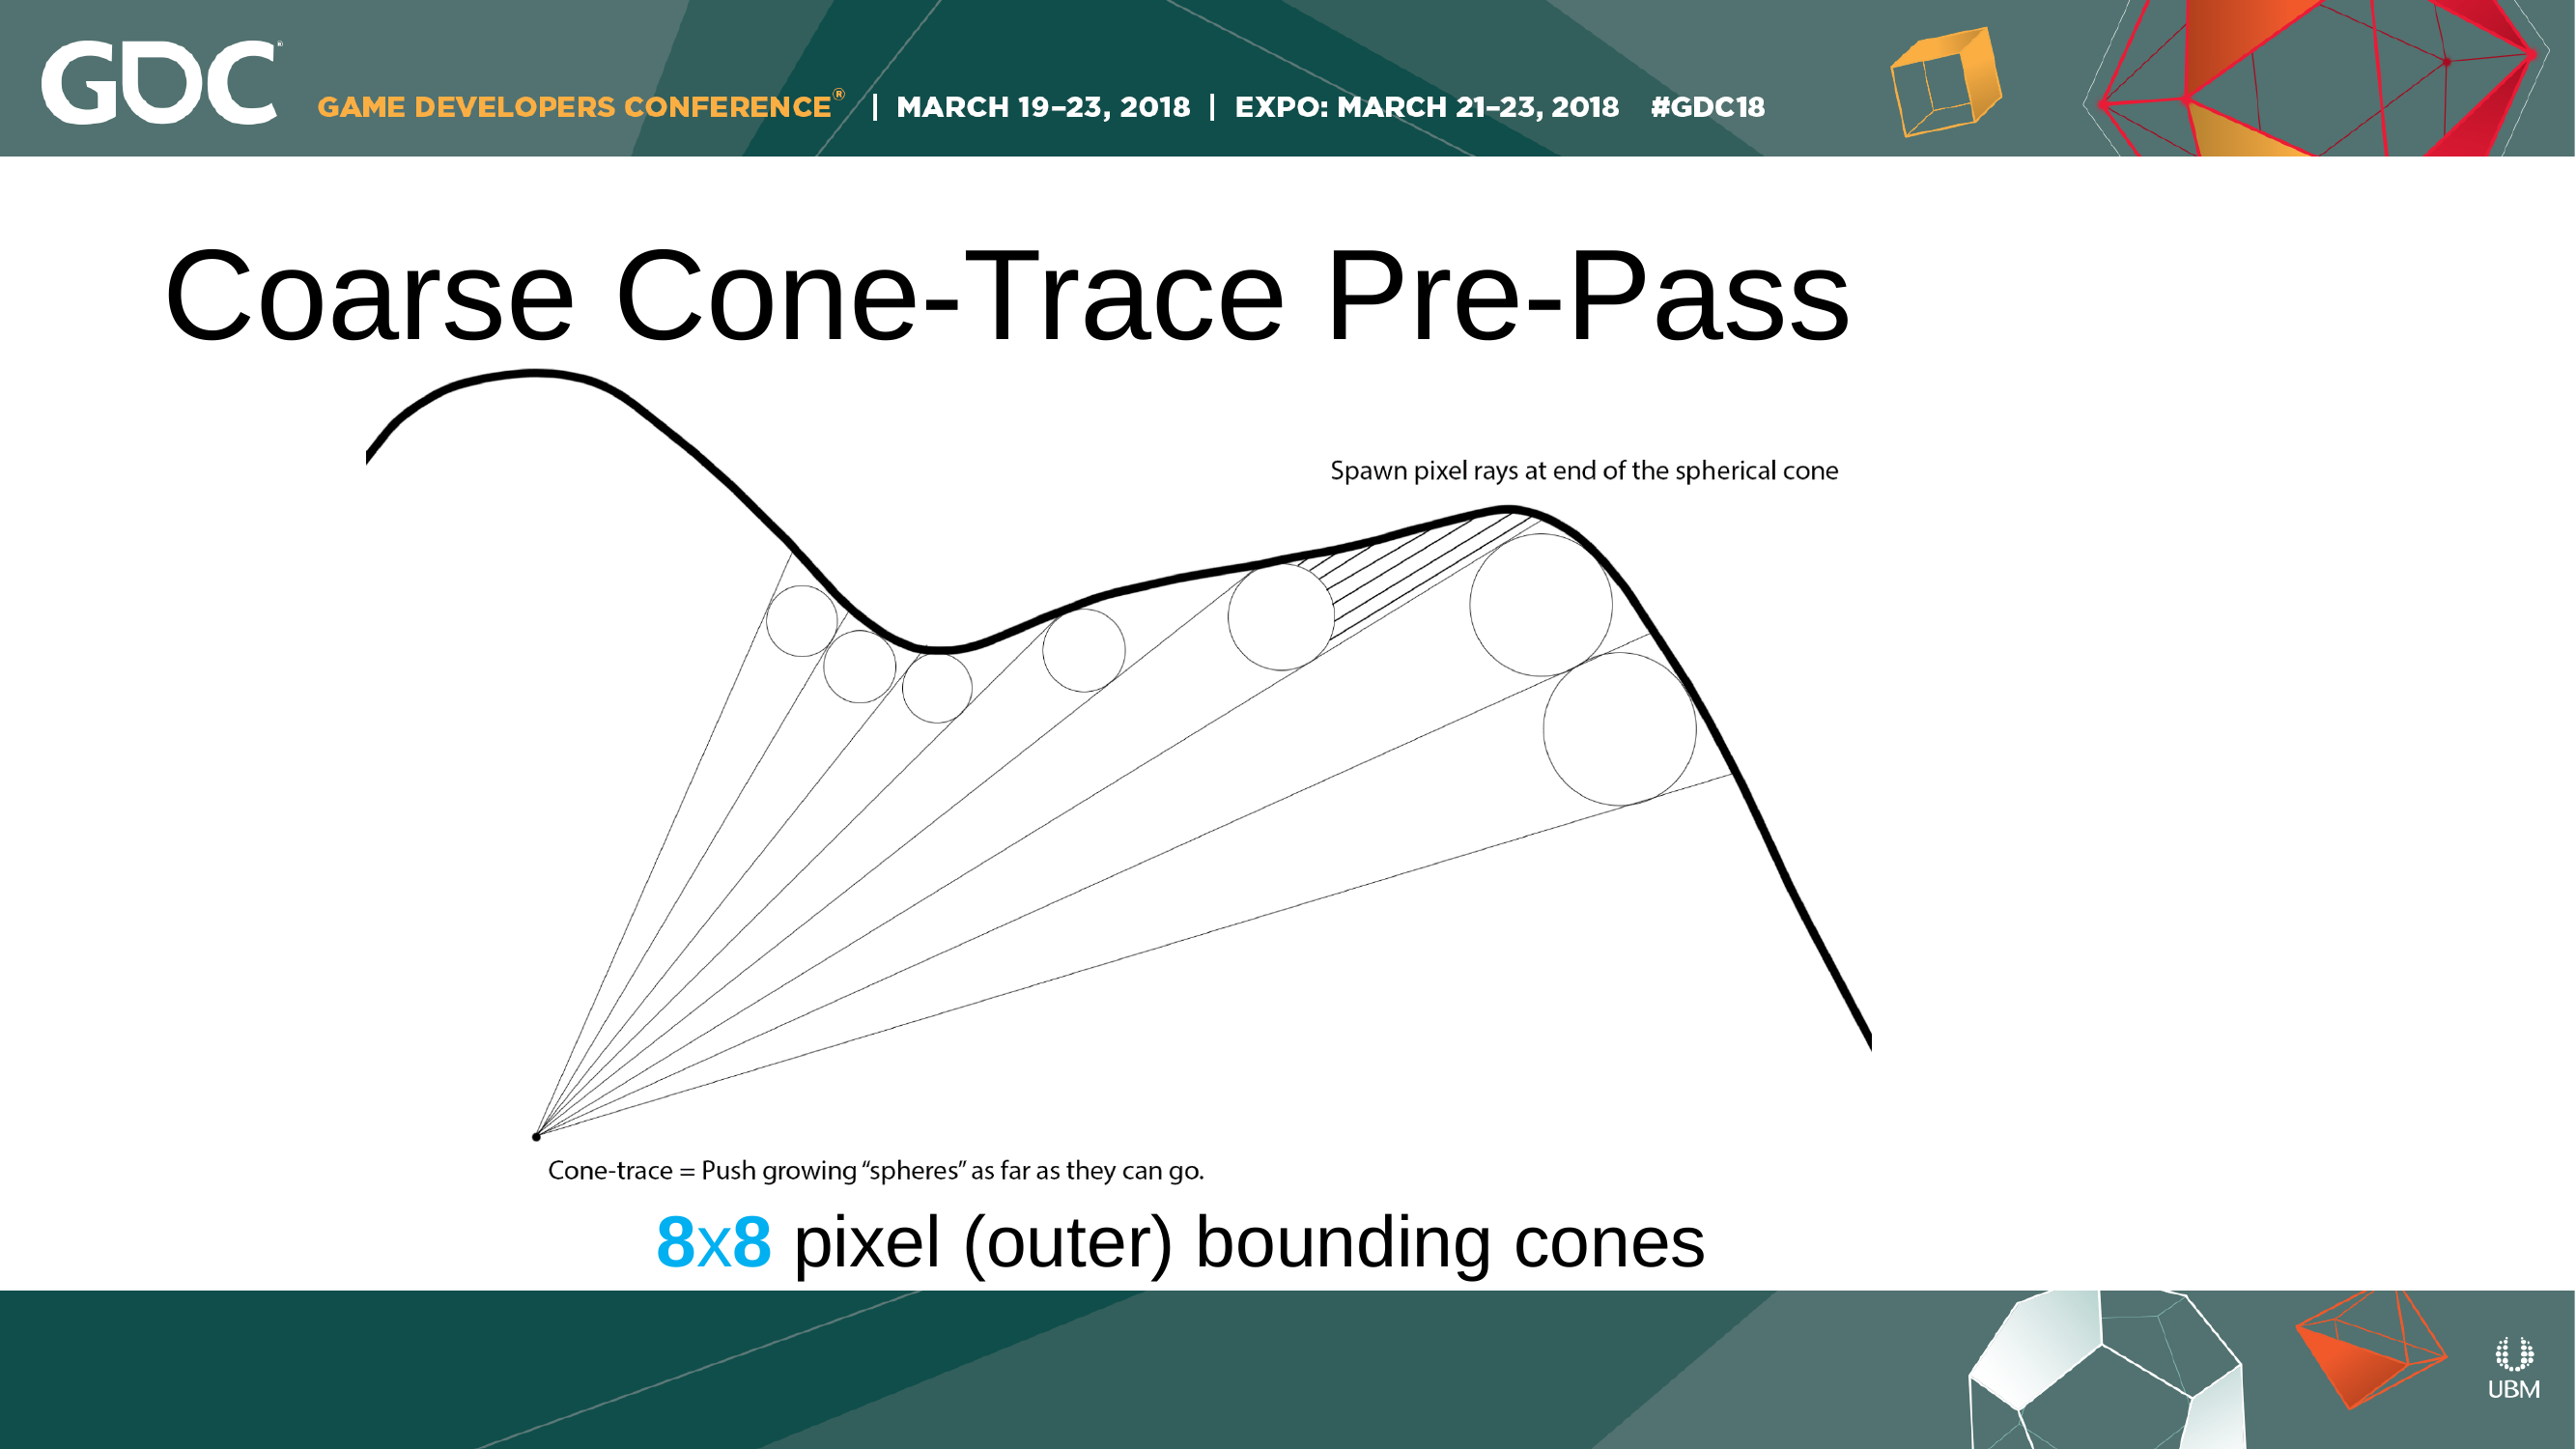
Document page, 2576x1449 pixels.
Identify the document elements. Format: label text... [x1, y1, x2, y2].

list 8x8 pixel (outer) bounding cones [642, 1180, 1976, 1316]
title Coarse Cone-Trace Pre-Pass [150, 197, 2426, 419]
picture [0, 0, 2575, 1449]
